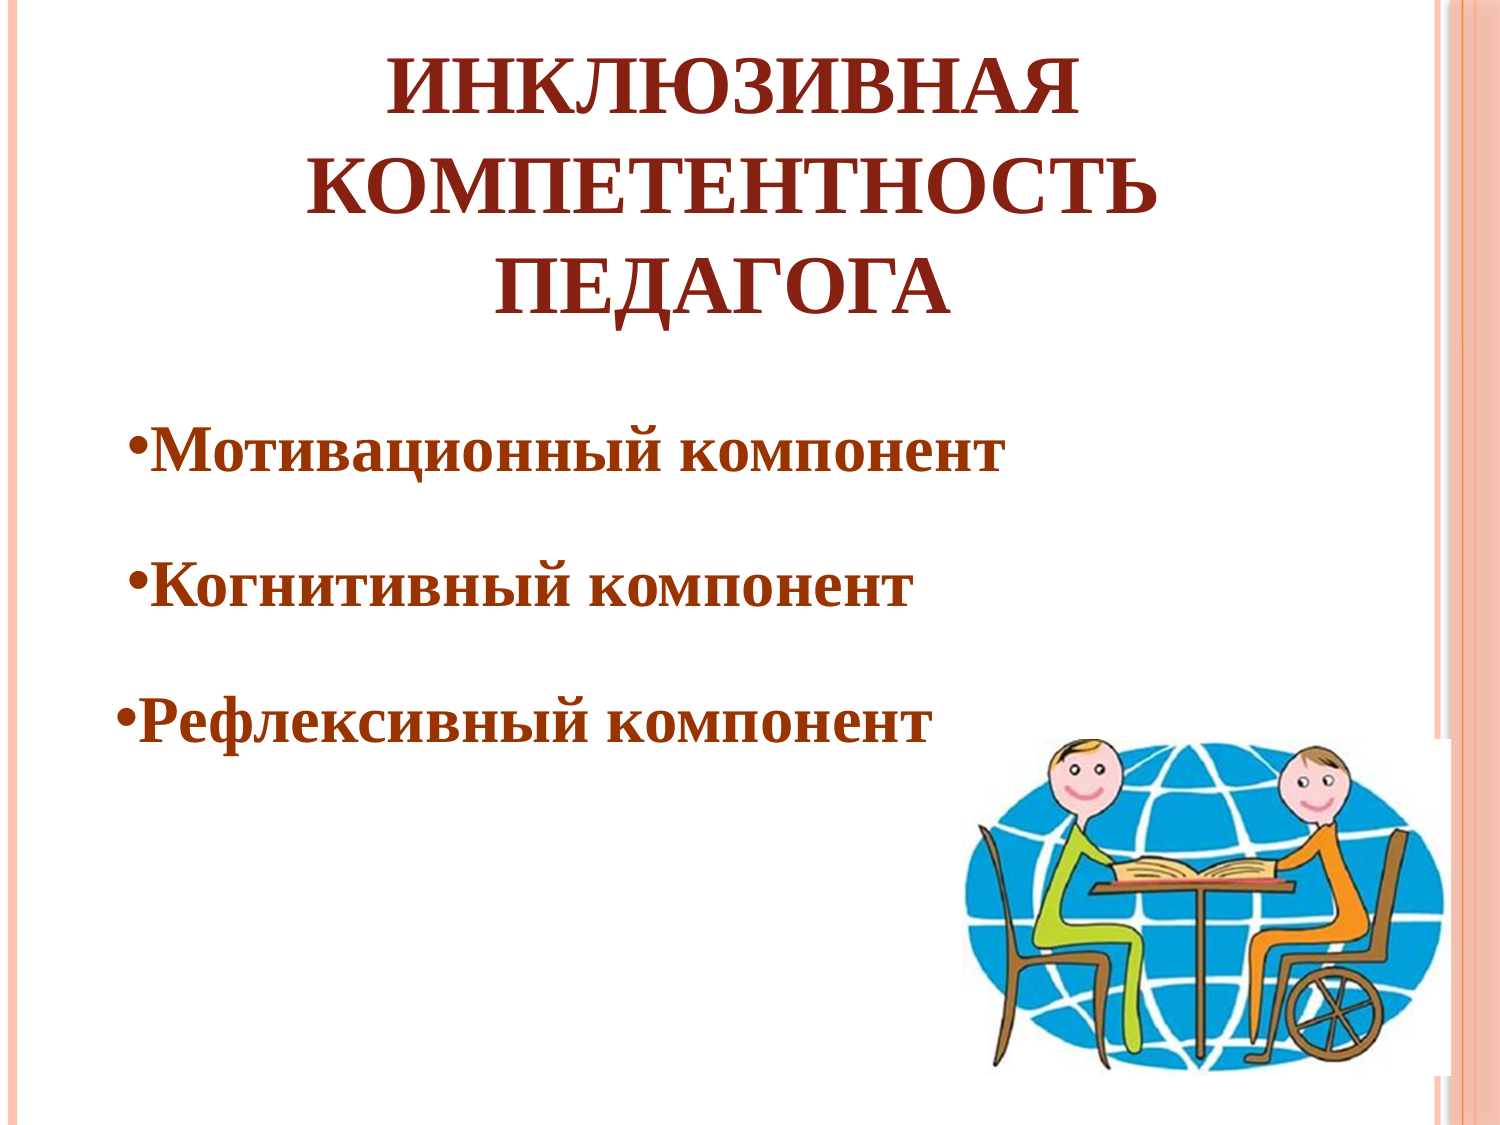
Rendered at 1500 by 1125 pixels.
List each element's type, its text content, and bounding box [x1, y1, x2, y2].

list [962, 739, 1452, 1077]
text_box Рефлексивный компонент [100, 668, 1046, 764]
text_box Мотивационный компонент [112, 397, 1471, 492]
title Инклюзивная компетентность педагога [53, 0, 1436, 339]
text_box Когнитивный компонент [112, 532, 989, 627]
